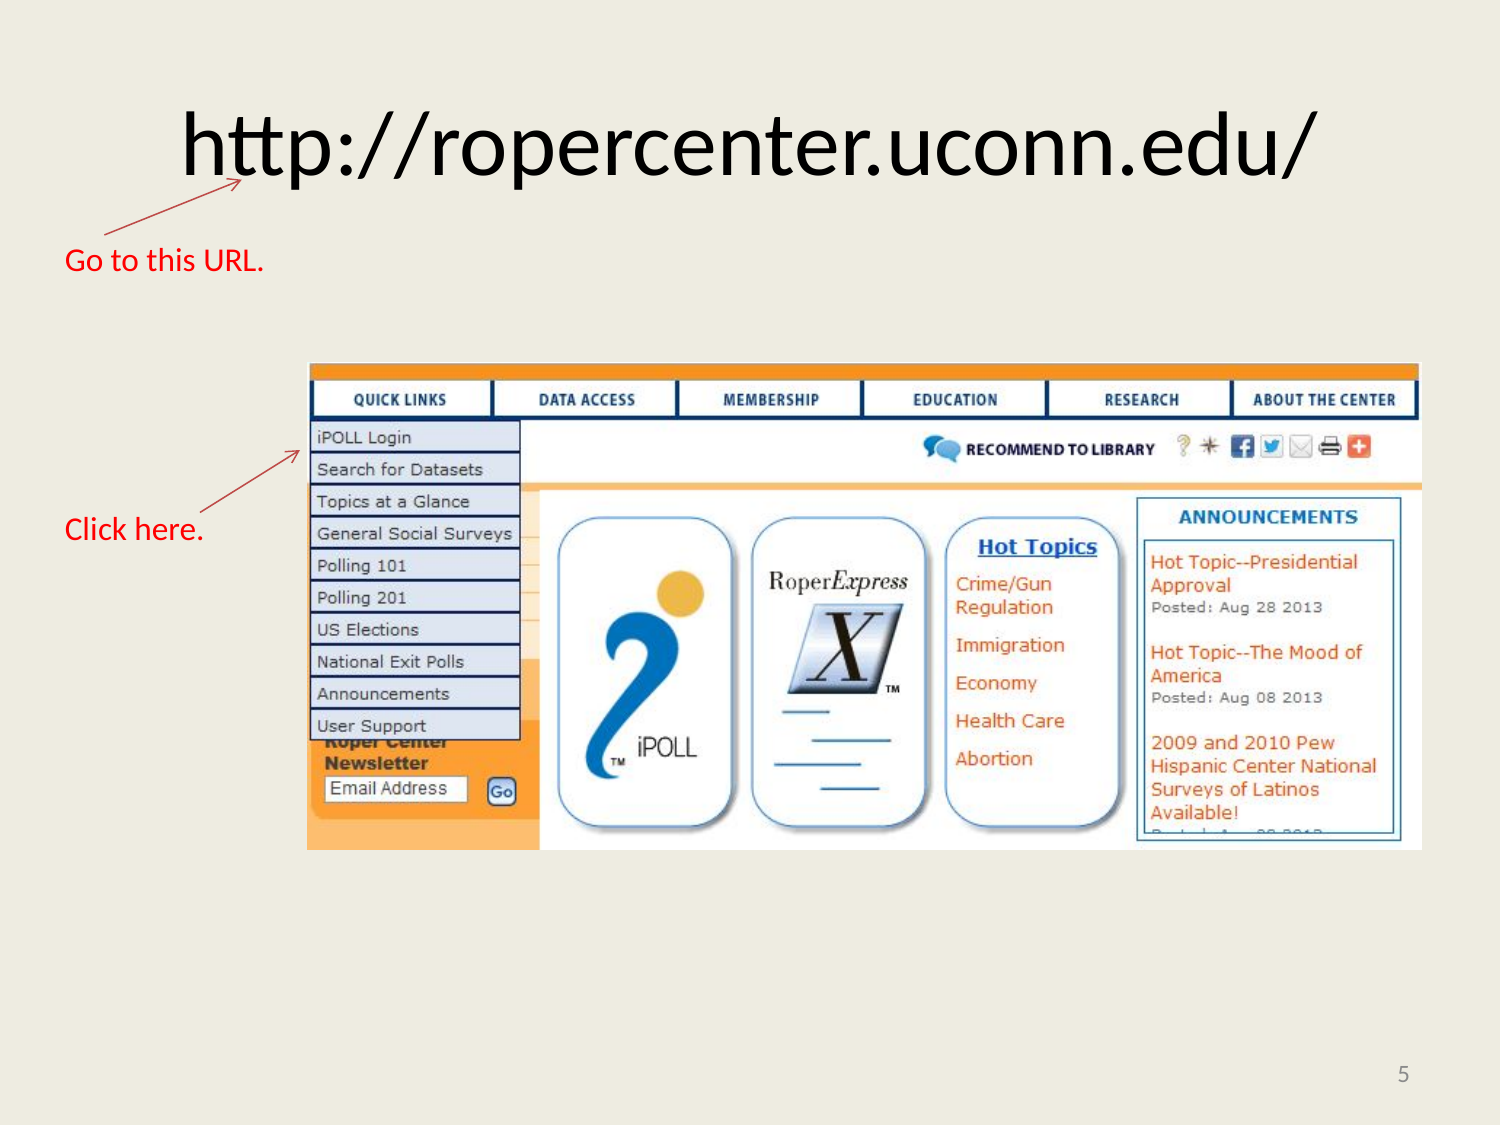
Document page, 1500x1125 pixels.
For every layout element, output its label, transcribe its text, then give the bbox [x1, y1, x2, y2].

slide_number 5 [1074, 1042, 1425, 1103]
text_box Go to this URL. [49, 230, 338, 285]
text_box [199, 449, 301, 513]
text_box Click here. [49, 499, 263, 555]
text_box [104, 179, 242, 236]
title http://ropercenter.uconn.edu/ [75, 45, 1425, 233]
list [306, 362, 1423, 851]
